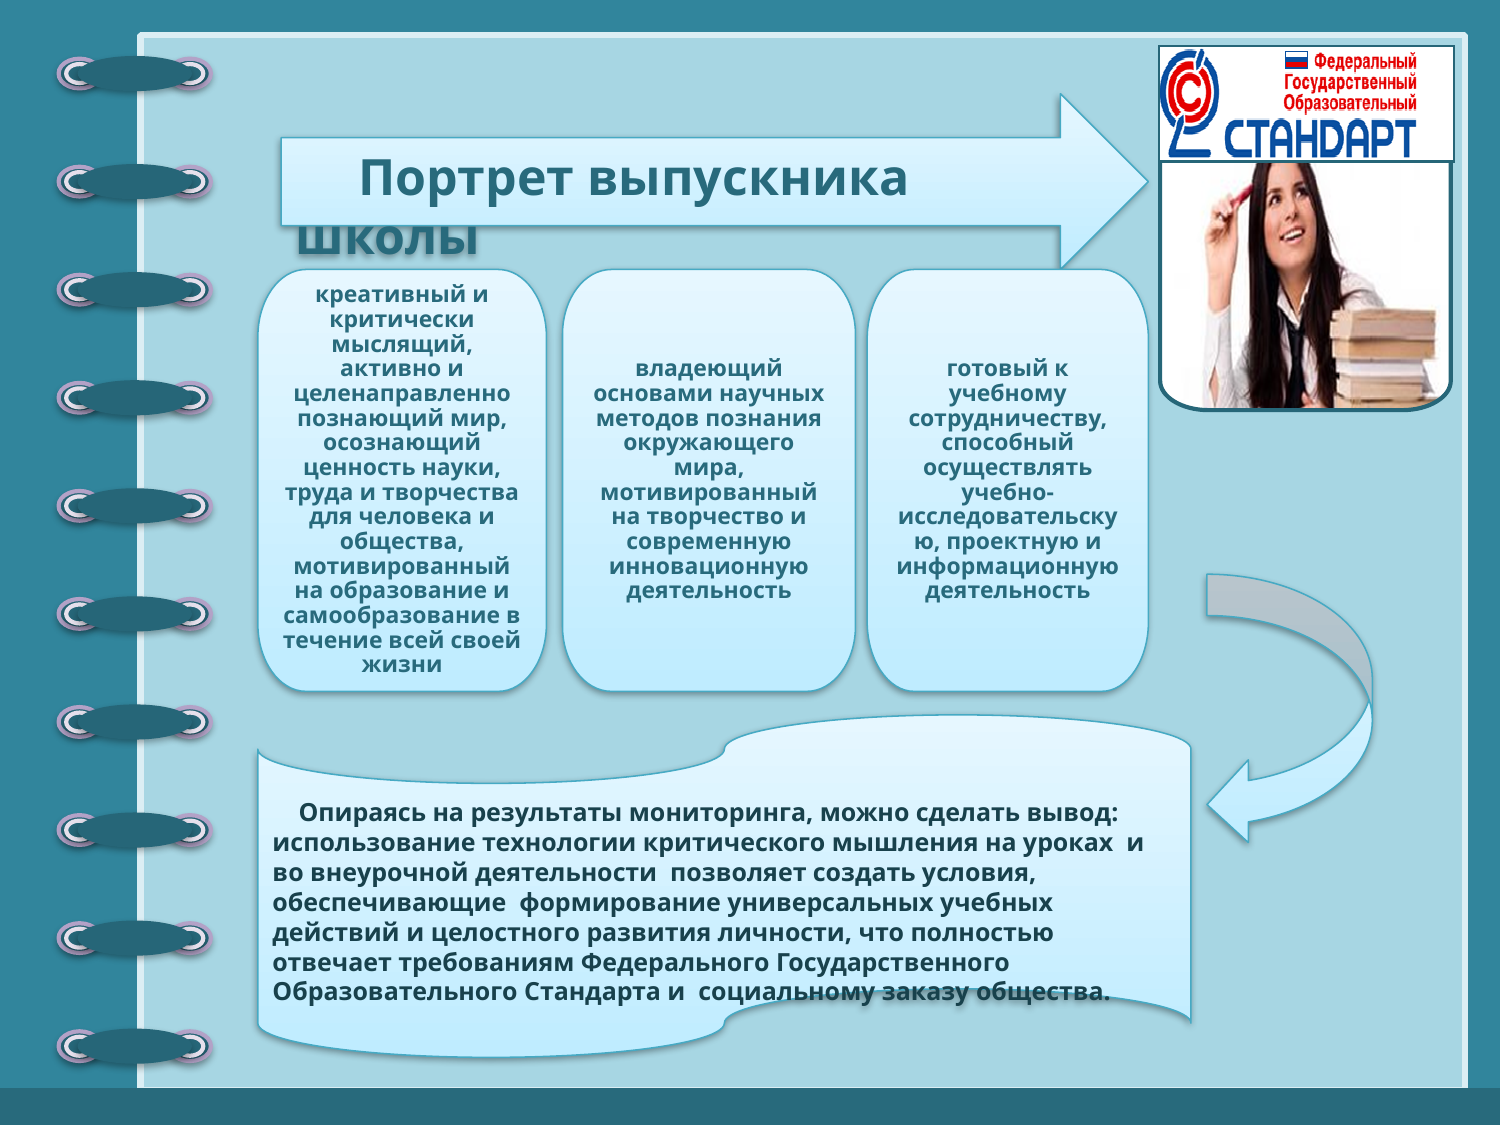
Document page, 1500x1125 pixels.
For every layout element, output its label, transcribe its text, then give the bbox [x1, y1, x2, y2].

text_box [1158, 168, 1453, 413]
text_box креативный и критически мыслящий, активно и целенаправленно познающий мир, осознающий ценность науки, труда и творчества для человека и общества, мотивированный на образование и самообразование в течение всей своей жизни [257, 268, 548, 693]
text_box владеющий основами научных методов познания окружающего мира, мотивированный на творчество и современную инновационную деятельность [561, 268, 857, 693]
text_box [0, 1088, 1500, 1125]
text_box готовый к учебному сотрудничеству, способный осуществлять учебно-исследовательскую, проектную и информационную деятельность [866, 268, 1150, 693]
picture [1159, 46, 1454, 161]
text_box Опираясь на результаты мониторинга, можно сделать вывод: использование технологии критического мышления на уроках и во внеурочной деятельности позволяет создать условия, обеспечивающие формирование универсальных учебных действий и целостного развития личности, что полностью отвечает требованиям Федерального Государственного Образовательного Стандарта и социальному заказу общества. [257, 714, 1192, 1059]
text_box [1206, 573, 1374, 844]
text_box Портрет выпускника школы [280, 93, 1149, 267]
